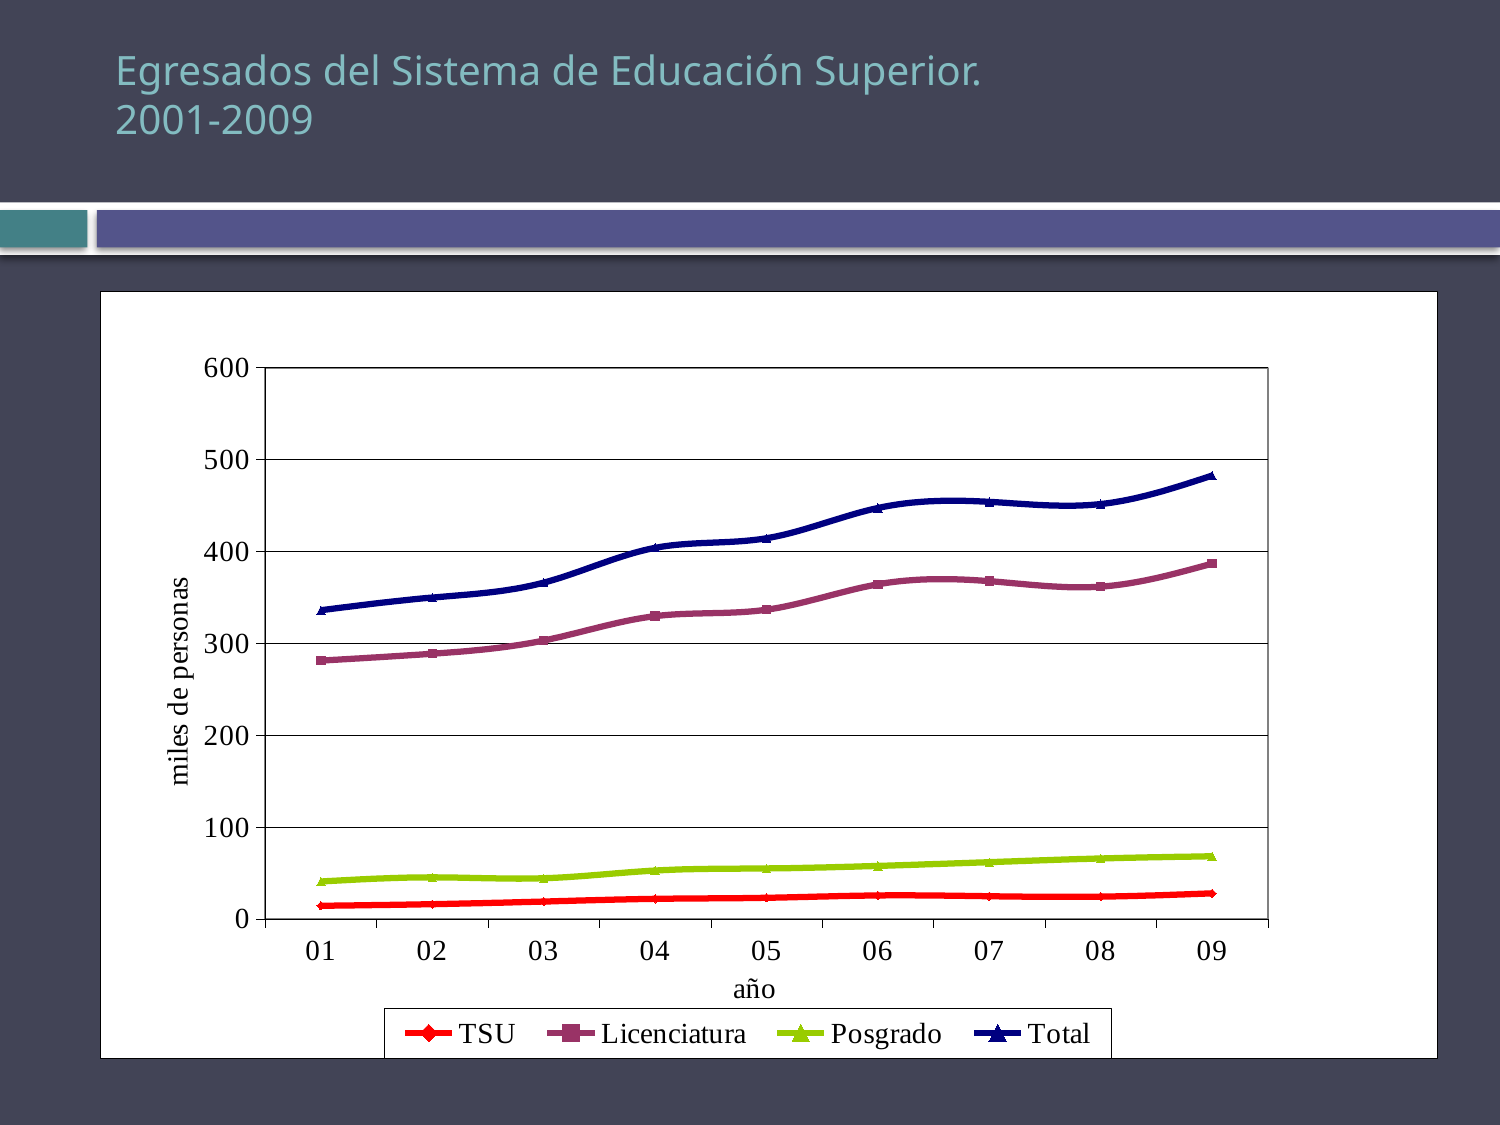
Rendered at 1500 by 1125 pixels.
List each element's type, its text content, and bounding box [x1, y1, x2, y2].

chart [100, 290, 1439, 1059]
title Egresados del Sistema de Educación Superior. 2001-2009 [100, 37, 1438, 200]
